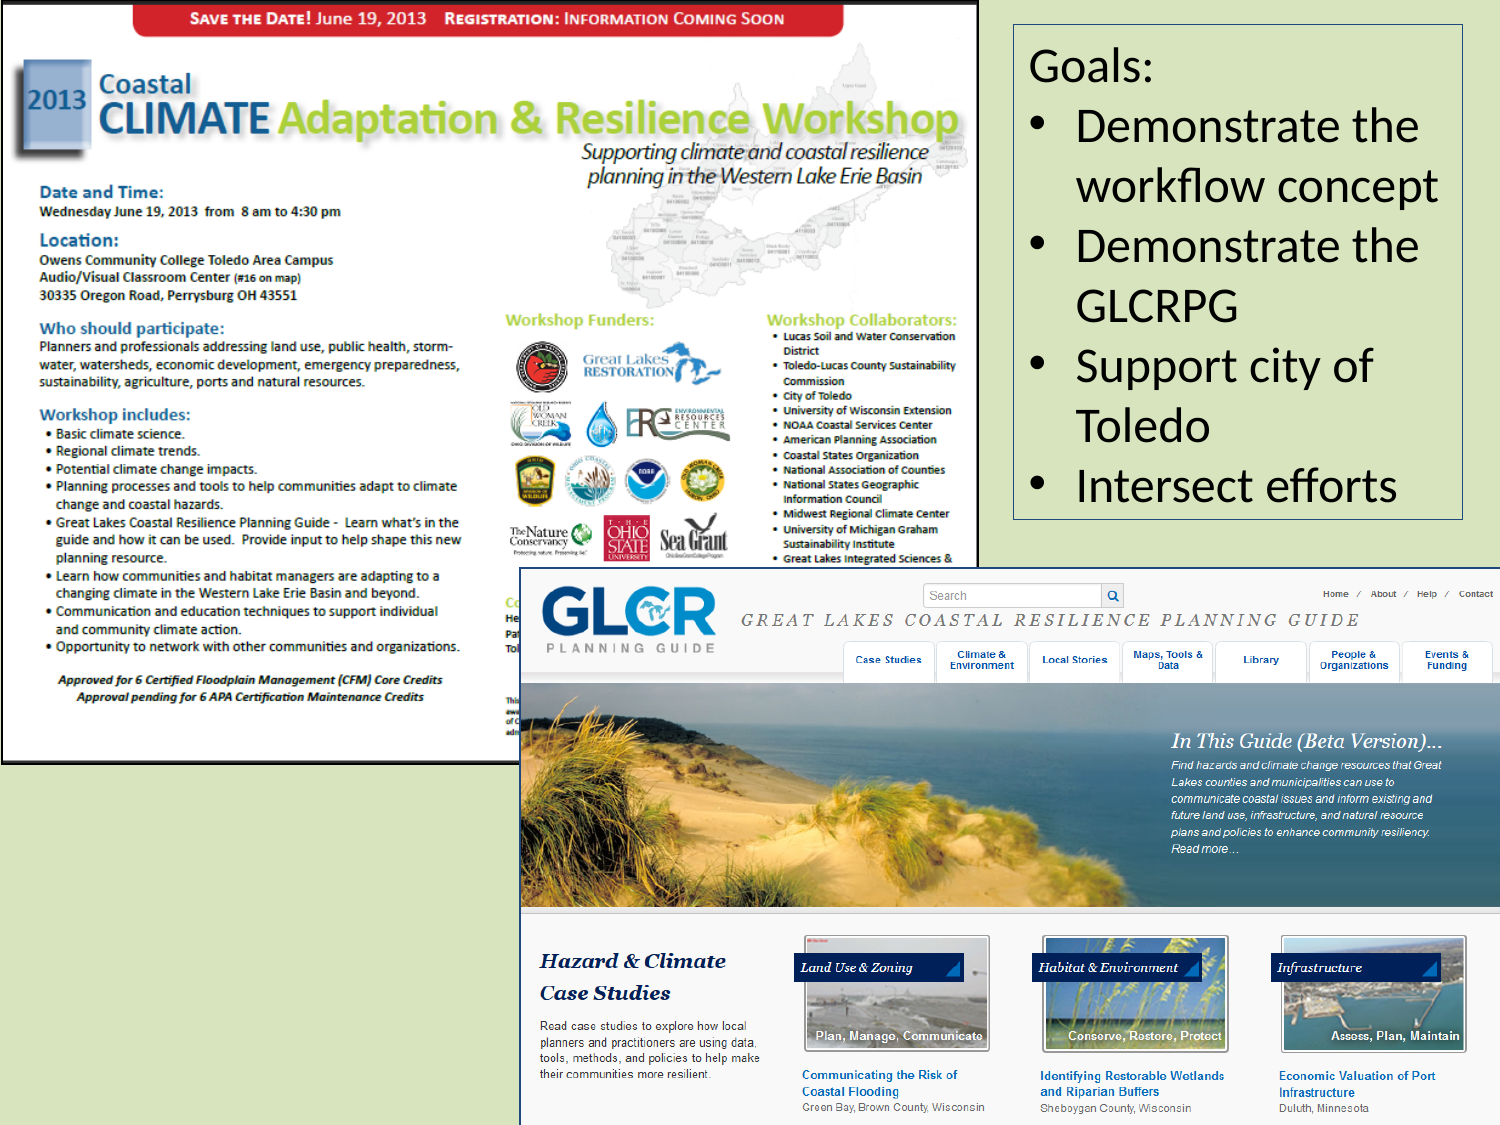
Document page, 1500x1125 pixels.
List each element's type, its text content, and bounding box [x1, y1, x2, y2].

text_box Goals: Demonstrate the workflow concept Demonstrate the GLCRPG Support city of Toledo Intersect efforts [1013, 24, 1463, 520]
picture [2, 0, 1500, 1125]
